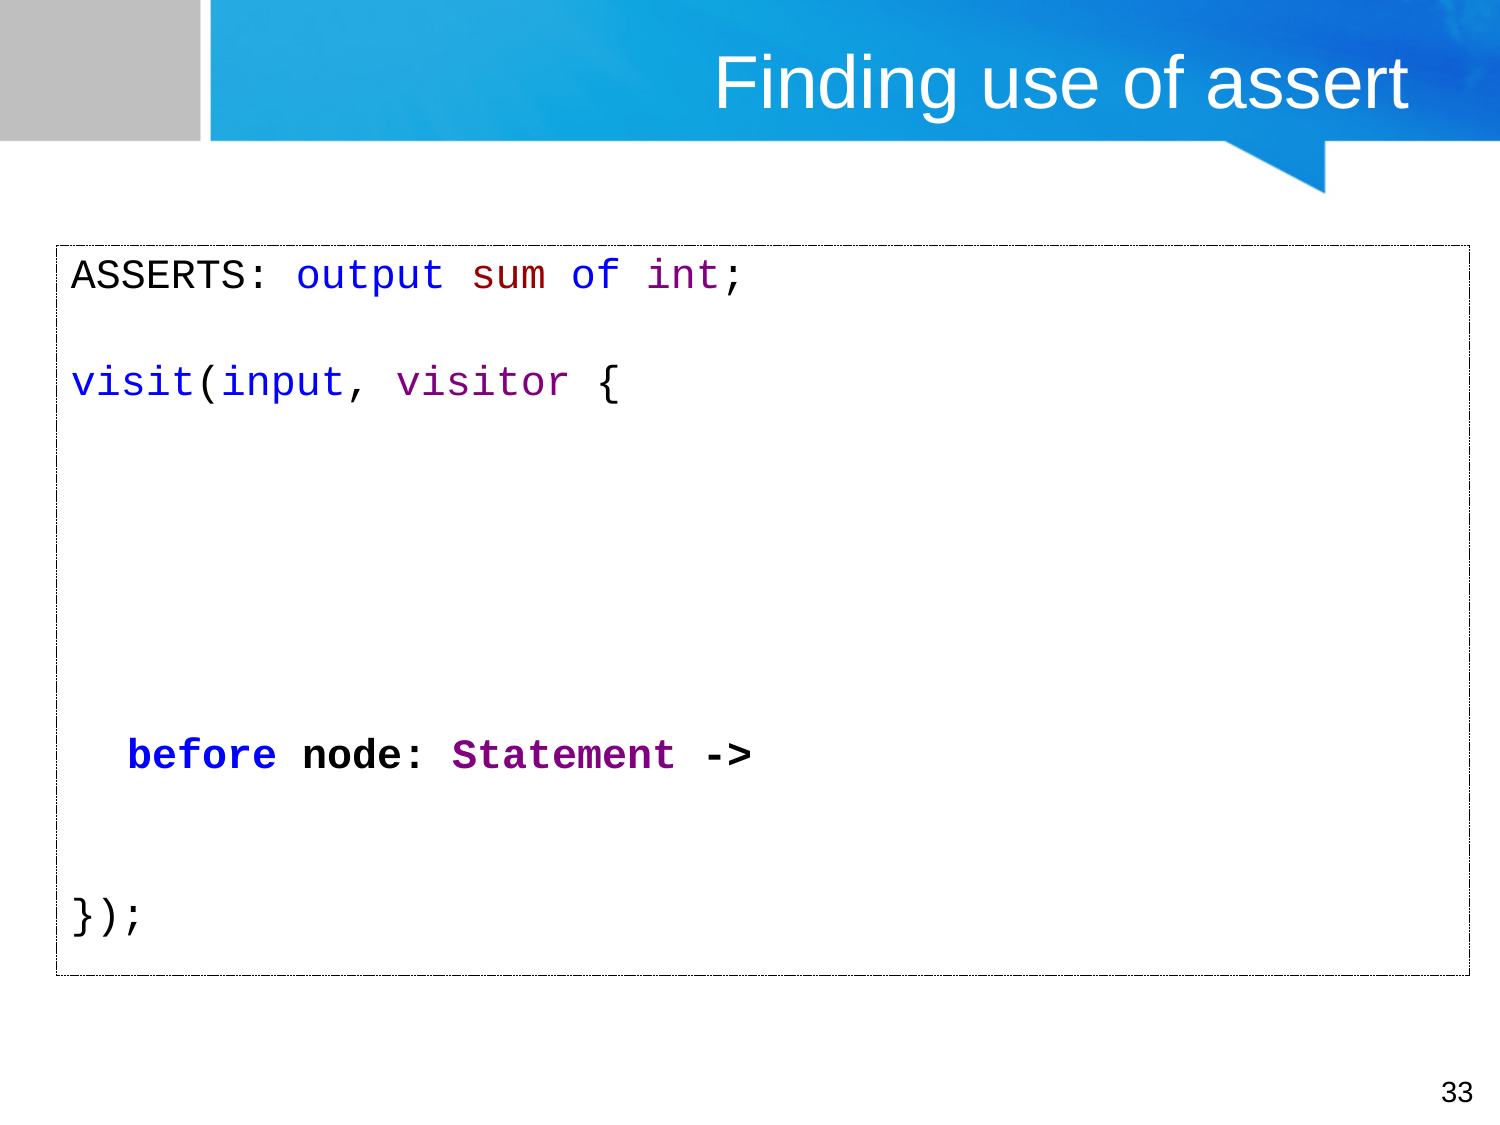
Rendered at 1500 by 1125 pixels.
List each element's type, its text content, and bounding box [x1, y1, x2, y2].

picture [0, 0, 1500, 1125]
slide_number 33 [1138, 1038, 1489, 1117]
title Finding use of assert [75, 31, 1425, 127]
list ASSERTS: output sum of int; visit(input, visitor { before node: Statement -> }); [56, 245, 1470, 976]
